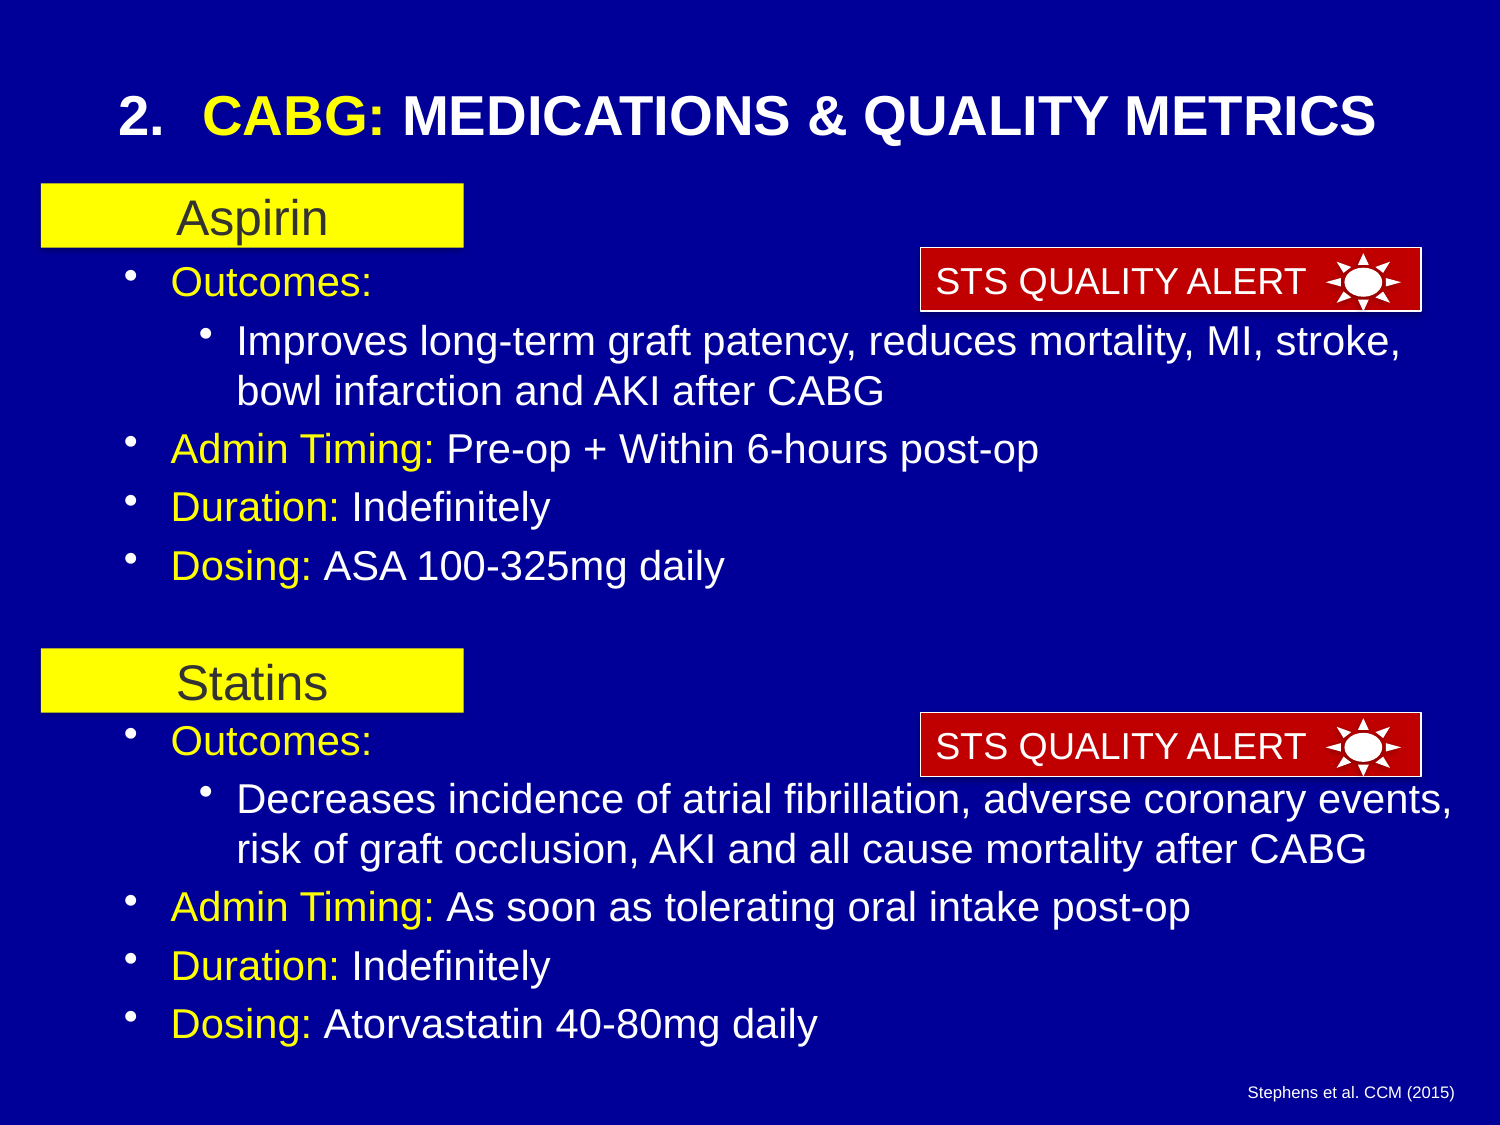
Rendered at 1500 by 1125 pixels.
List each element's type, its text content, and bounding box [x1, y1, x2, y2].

text_box STS QUALITY ALERT [920, 247, 1422, 312]
text_box [1324, 742, 1342, 753]
text_box STS QUALITY ALERT [920, 712, 1422, 777]
text_box Stephens et al. CCM (2015) [1232, 1074, 1500, 1109]
text_box [1385, 277, 1402, 288]
title CABG: MEDICATIONS & QUALITY METRICS [6, 51, 1489, 155]
list Aspirin: Outcomes: Improves long-term graft patency, reduces mortality, MI, stroke, bowl infarction and AKI after CABG Admin Timing: Pre-op + Within 6-hours post-op Duration: Indefinitely Dosing: ASA 100-325mg daily Statins: Outcomes: Decreases incidence of atrial fibrillation, adverse coronary events, risk of graft occlusion, AKI and all cause mortality after CABG Admin Timing: As soon as tolerating oral intake post-op Duration: Indefinitely Dosing: Atorvastatin 40-80mg daily [24, 179, 1472, 1051]
text_box [1385, 742, 1402, 753]
text_box [1324, 277, 1342, 288]
text_box Aspirin [40, 183, 464, 248]
text_box [1336, 252, 1391, 313]
text_box [1357, 717, 1370, 731]
text_box Statins [40, 648, 464, 713]
text_box [1336, 726, 1391, 778]
